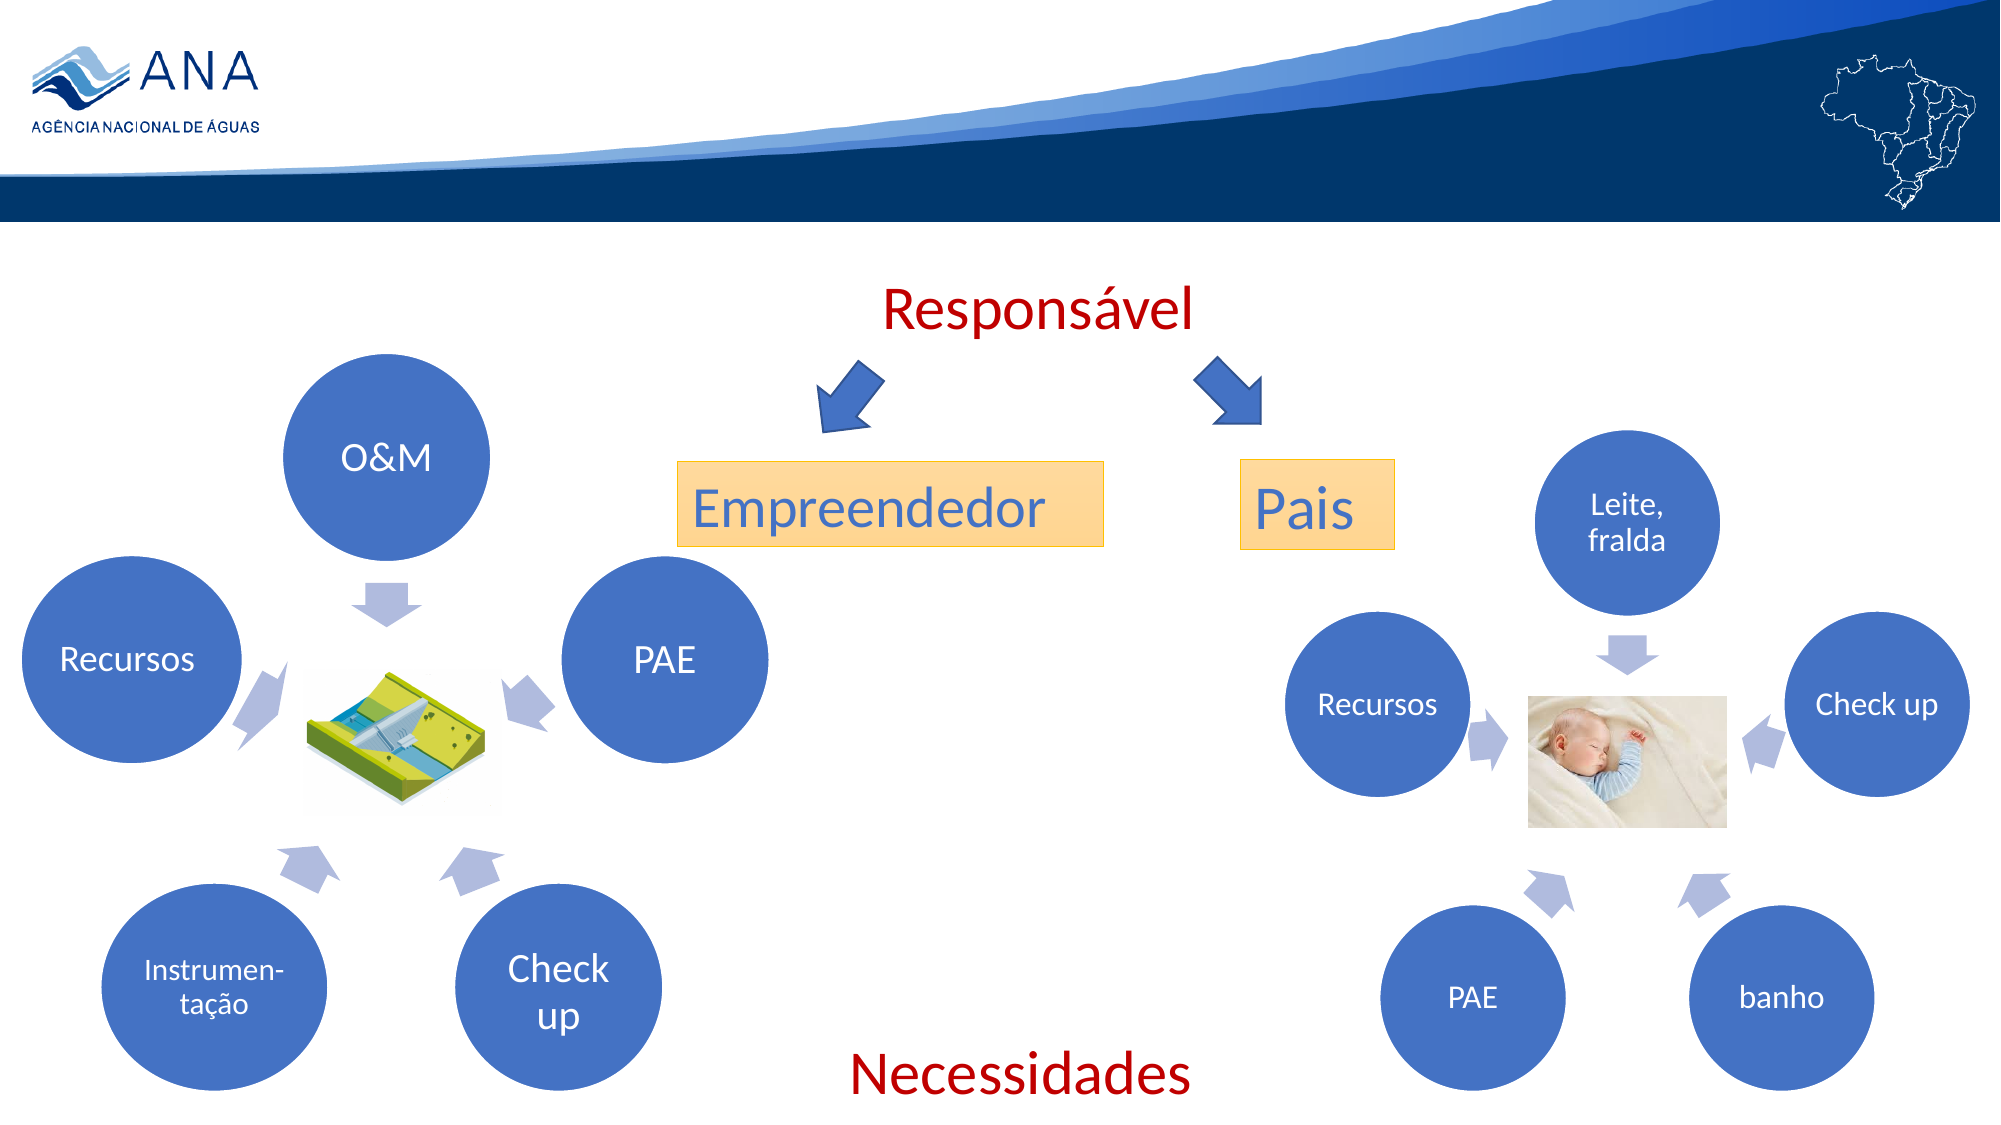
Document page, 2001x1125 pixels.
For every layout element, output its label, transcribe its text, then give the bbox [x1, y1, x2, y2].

text_box Necessidades [834, 1024, 1263, 1115]
picture [0, 0, 2000, 222]
text_box [90, 338, 1957, 553]
text_box Responsável [867, 260, 1296, 350]
text_box [1192, 355, 1262, 425]
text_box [1107, 428, 2000, 1092]
text_box Empreendedor [965, 461, 1104, 547]
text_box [0, 352, 965, 1092]
